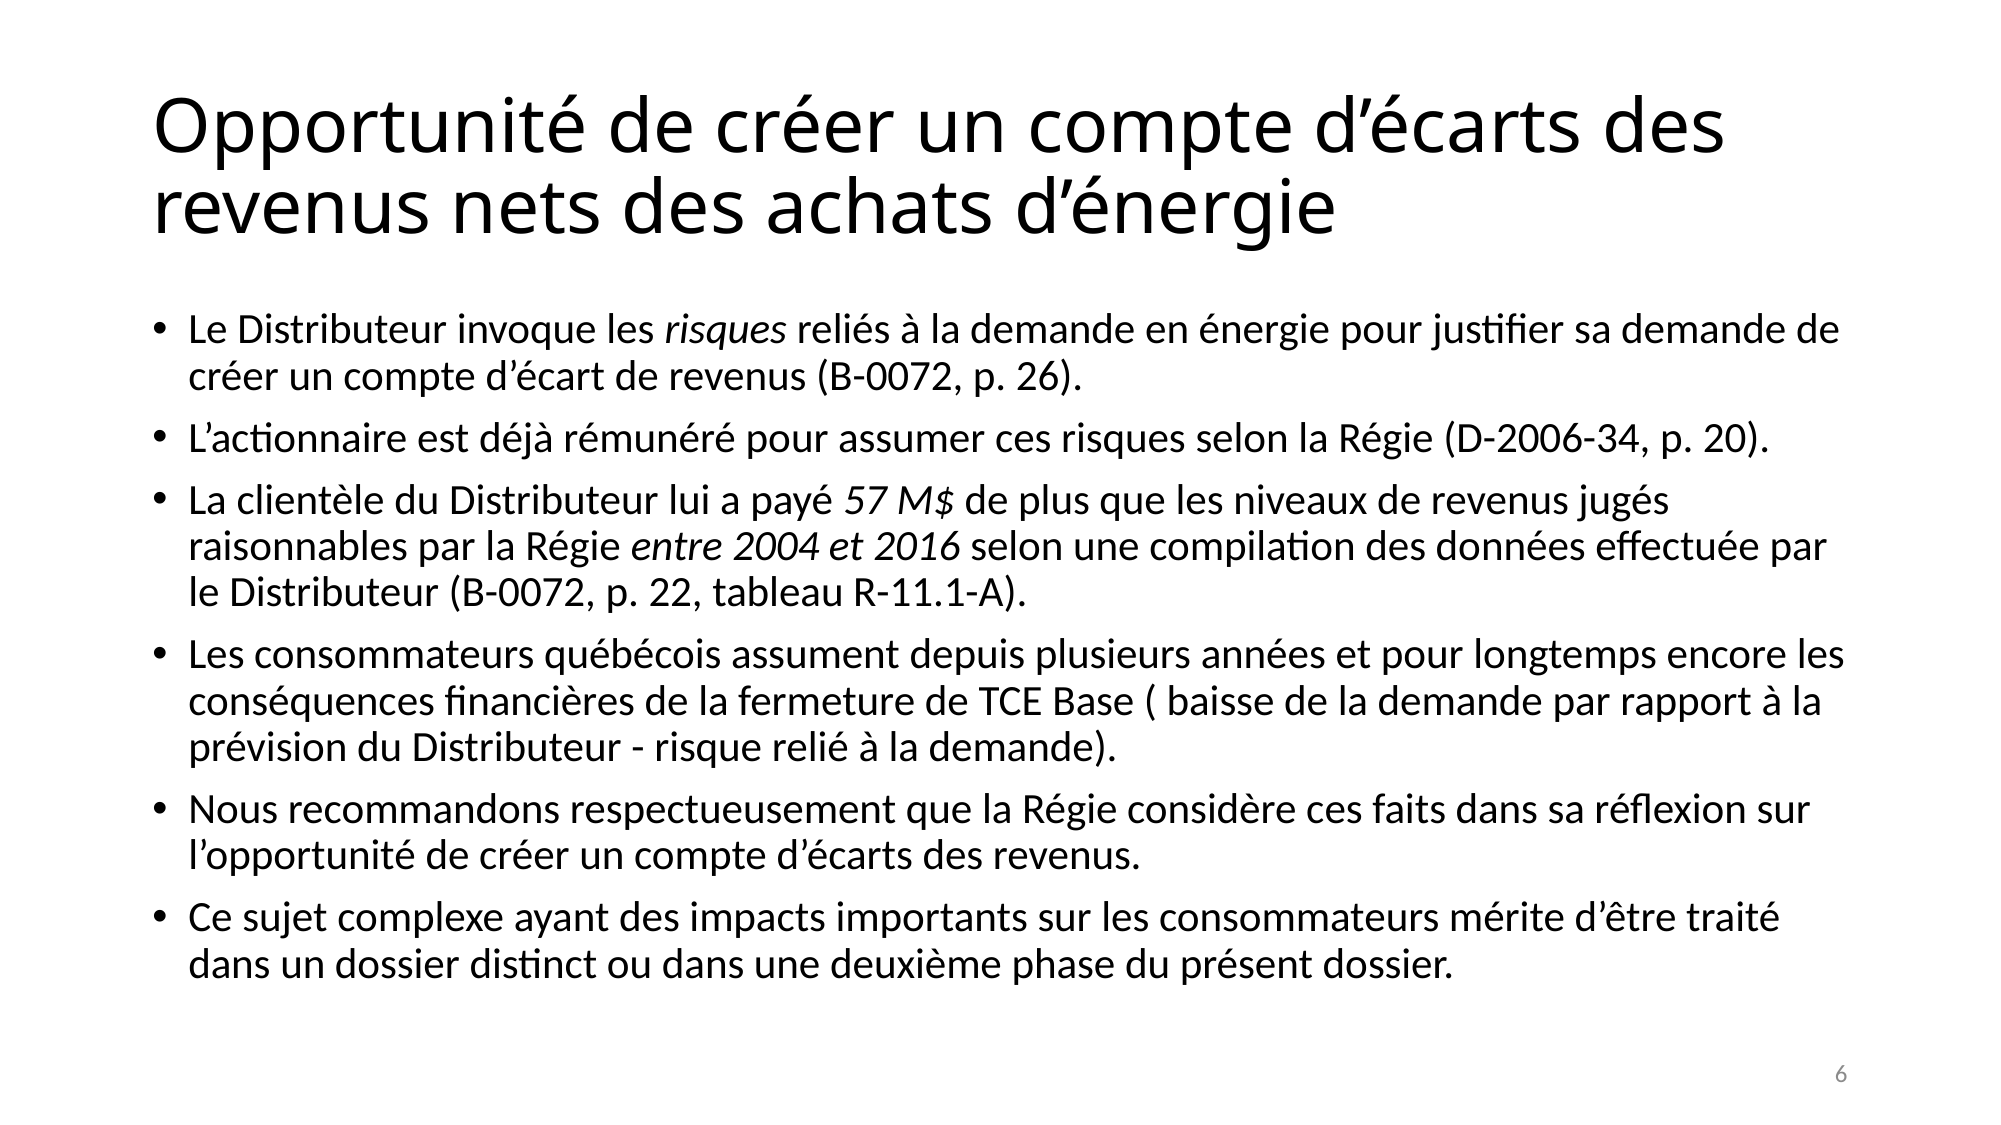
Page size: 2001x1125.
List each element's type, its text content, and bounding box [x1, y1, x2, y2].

title Opportunité de créer un compte d’écarts des revenus nets des achats d’énergie [137, 59, 1863, 278]
list Le Distributeur invoque les risques reliés à la demande en énergie pour justifier sa demande de créer un compte d’écart de revenus (B-0072, p. 26). L’actionnaire est déjà rémunéré pour assumer ces risques selon la Régie (D-2006-34, p. 20). La clientèle du Distributeur lui a payé 57 M$ de plus que les niveaux de revenus jugés raisonnables par la Régie entre 2004 et 2016 selon une compilation des données effectuée par le Distributeur (B-0072, p. 22, tableau R-11.1-A). Les consommateurs québécois assument depuis plusieurs années et pour longtemps encore les conséquences financières de la fermeture de TCE Base ( baisse de la demande par rapport à la prévision du Distributeur - risque relié à la demande). Nous recommandons respectueusement que la Régie considère ces faits dans sa réflexion sur l’opportunité de créer un compte d’écarts des revenus. Ce sujet complexe ayant des impacts importants sur les consommateurs mérite d’être traité dans un dossier distinct ou dans une deuxième phase du présent dossier. [137, 299, 1863, 1014]
slide_number 6 [1412, 1042, 1863, 1103]
